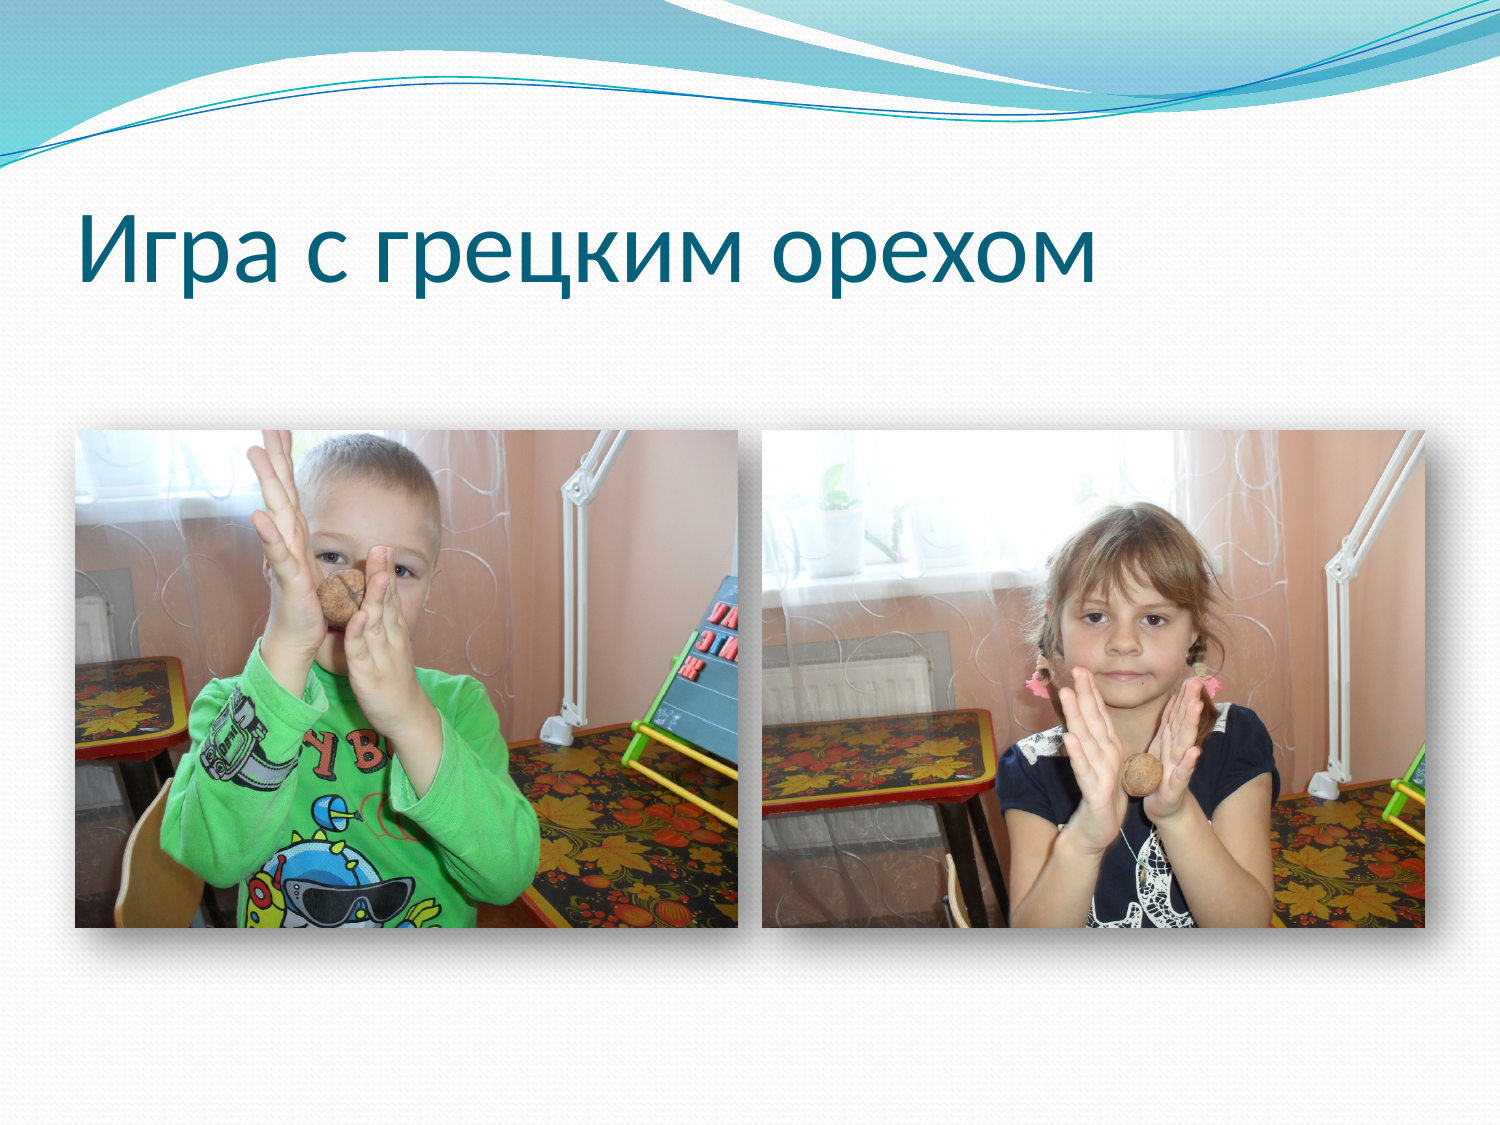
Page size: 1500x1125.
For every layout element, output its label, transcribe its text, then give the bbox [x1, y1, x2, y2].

title Игра с грецким орехом [75, 115, 1425, 303]
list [74, 430, 738, 928]
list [762, 430, 1426, 928]
